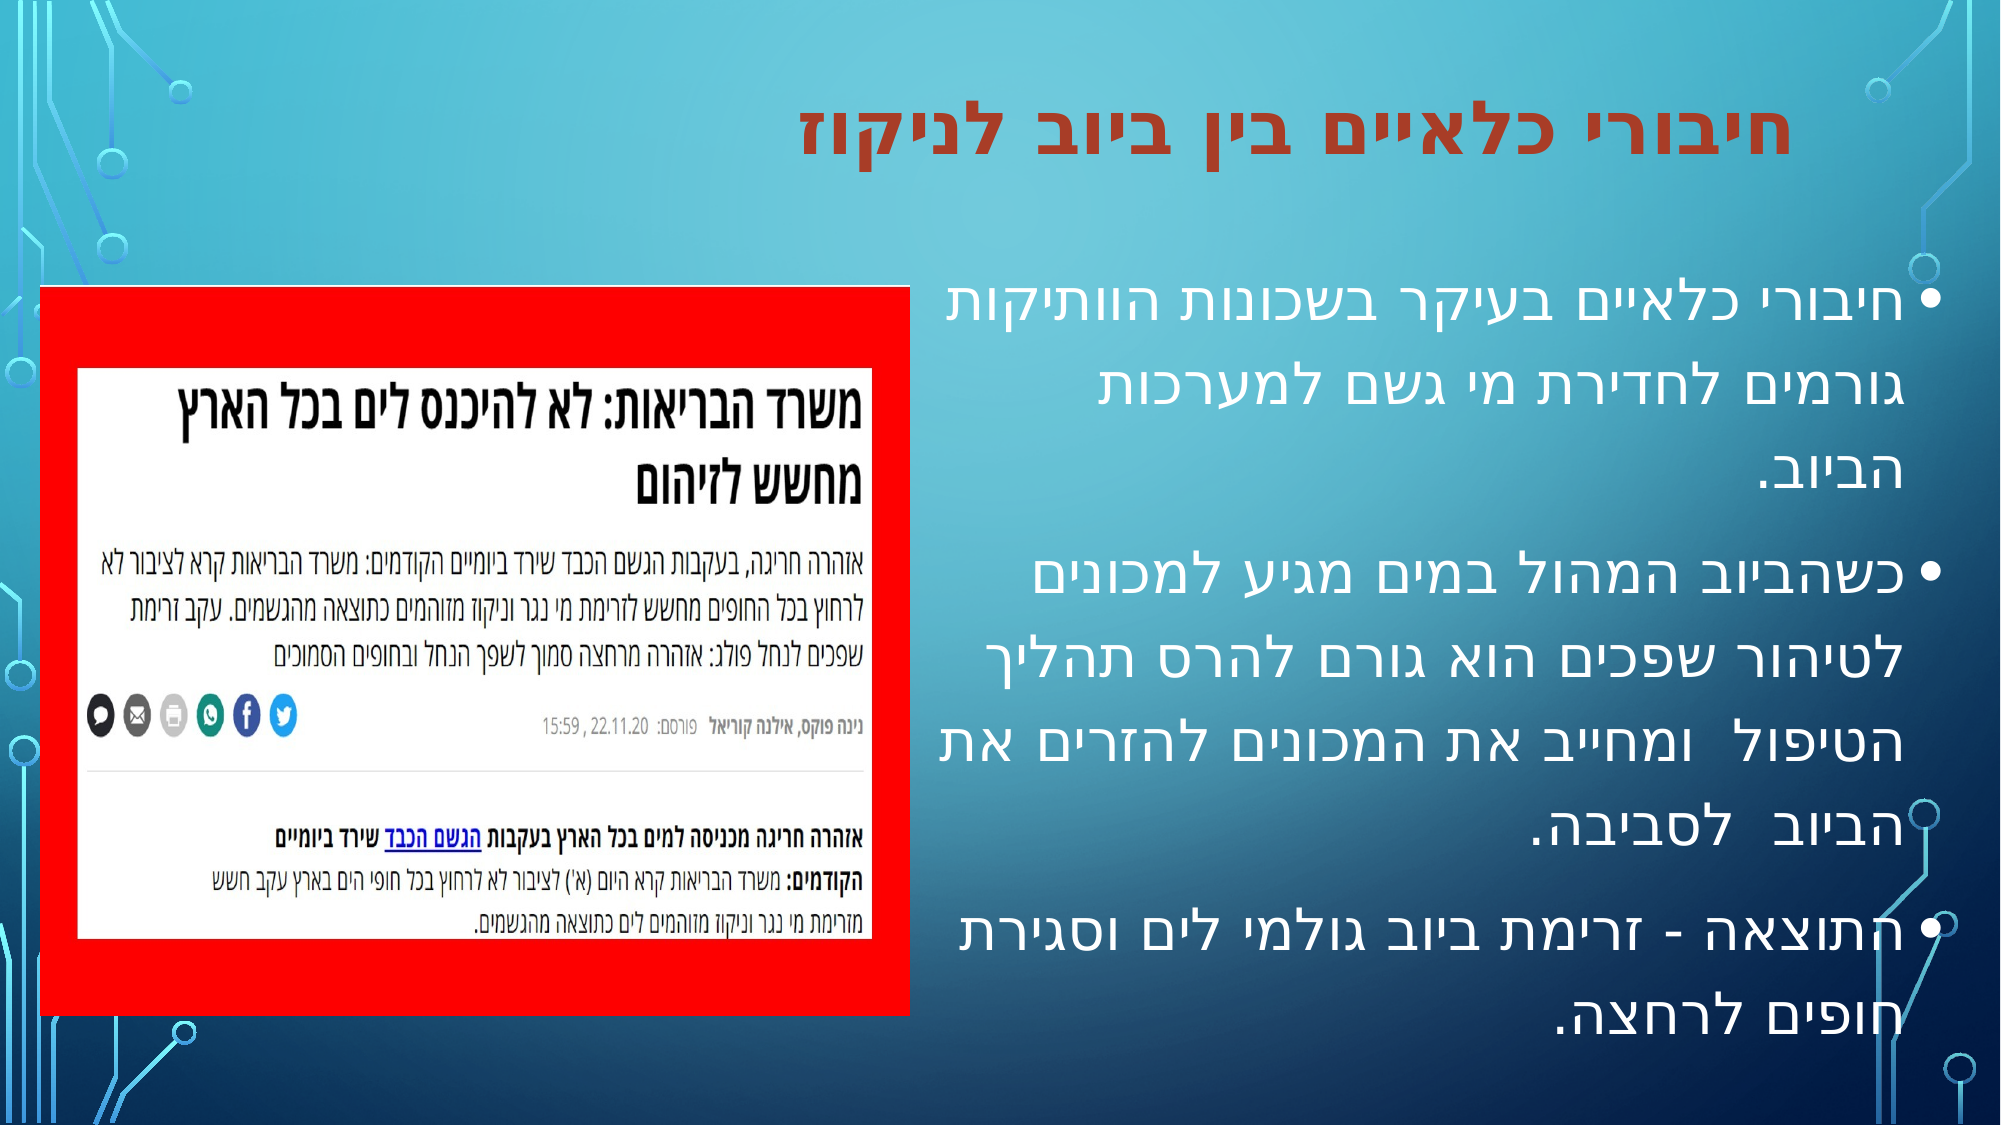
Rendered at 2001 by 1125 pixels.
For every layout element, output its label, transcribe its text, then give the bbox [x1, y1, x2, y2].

list חיבורי כלאיים בעיקר בשכונות הוותיקות גורמים לחדירת מי גשם למערכות הביוב. כשהביוב המהול במים מגיע למכונים לטיהור שפכים הוא גורם להרס תהליך הטיפול ומחייב את המכונים להזרים את הביוב לסביבה. התוצאה - זרימת ביוב גולמי לים וסגירת חופים לרחצה. [916, 241, 1960, 822]
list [40, 284, 910, 1016]
title חיבורי כלאיים בין ביוב לניקוז [769, 0, 1813, 261]
